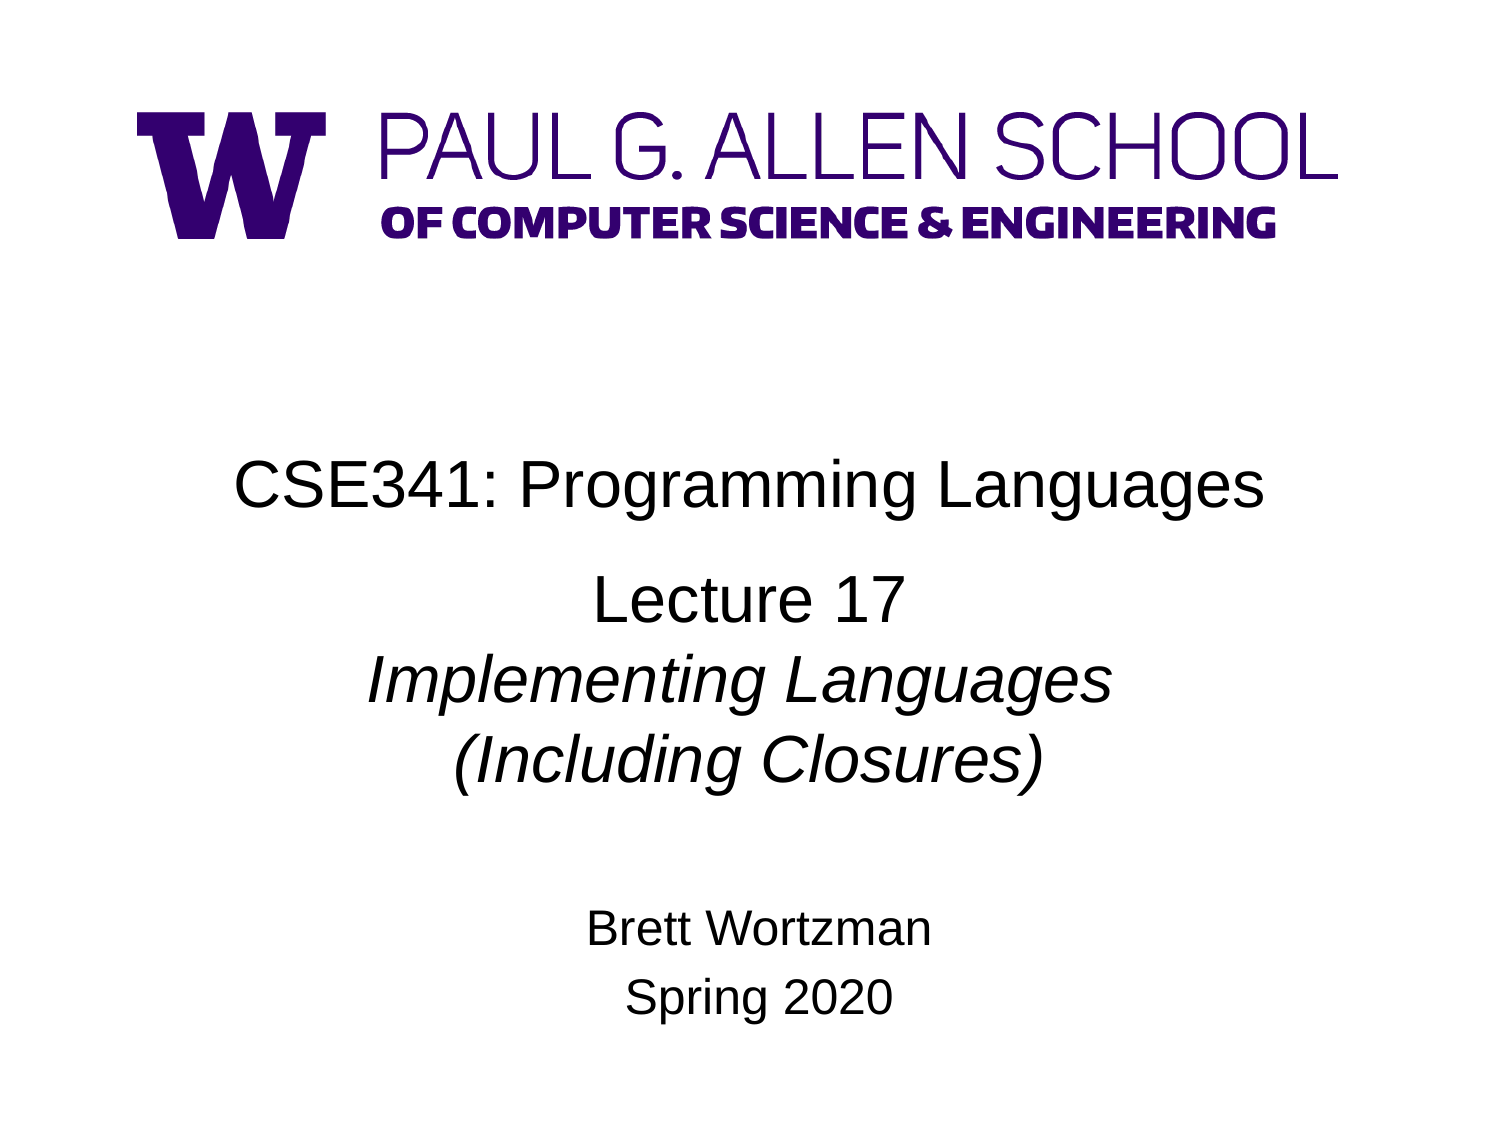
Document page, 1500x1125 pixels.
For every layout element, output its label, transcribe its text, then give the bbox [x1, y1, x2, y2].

title CSE341: Programming Languages Lecture 17 Implementing Languages (Including Closures) [112, 437, 1388, 801]
subtitle Brett Wortzman Spring 2020 [215, 887, 1304, 1088]
picture [137, 112, 1338, 240]
